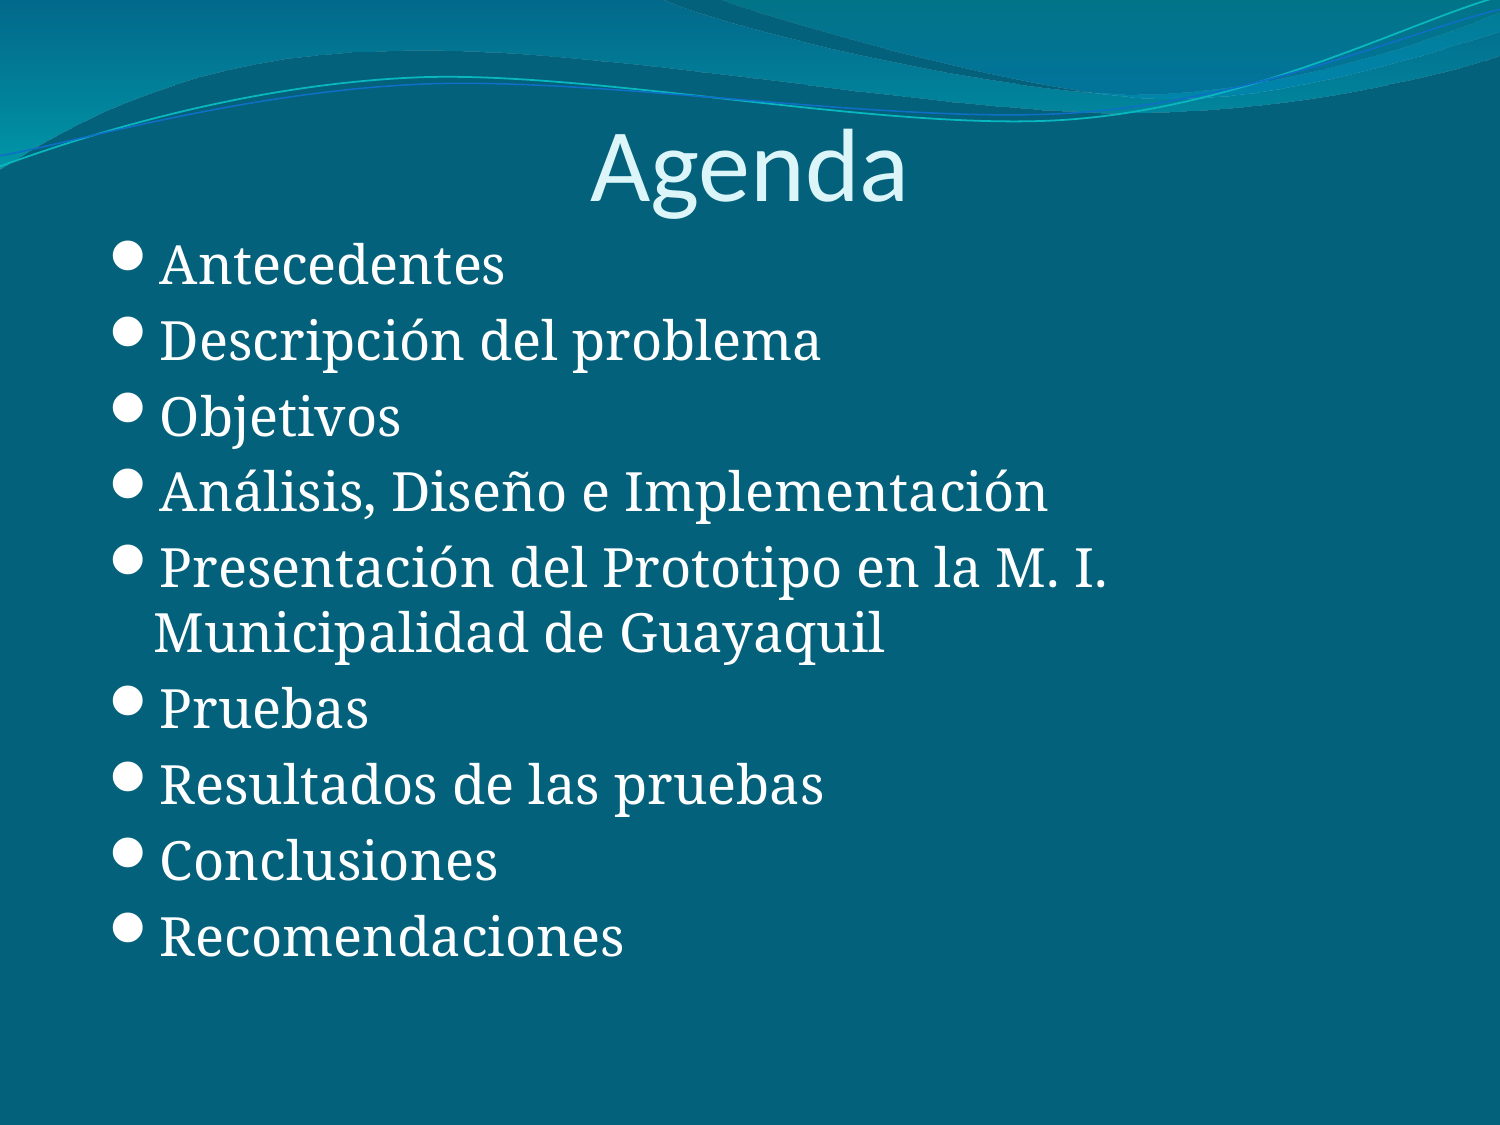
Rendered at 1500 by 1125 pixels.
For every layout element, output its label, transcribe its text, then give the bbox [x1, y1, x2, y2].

list Antecedentes Descripción del problema Objetivos Análisis, Diseño e Implementación Presentación del Prototipo en la M. I. Municipalidad de Guayaquil Pruebas Resultados de las pruebas Conclusiones Recomendaciones [93, 222, 1465, 1055]
title Agenda [75, 35, 1425, 223]
